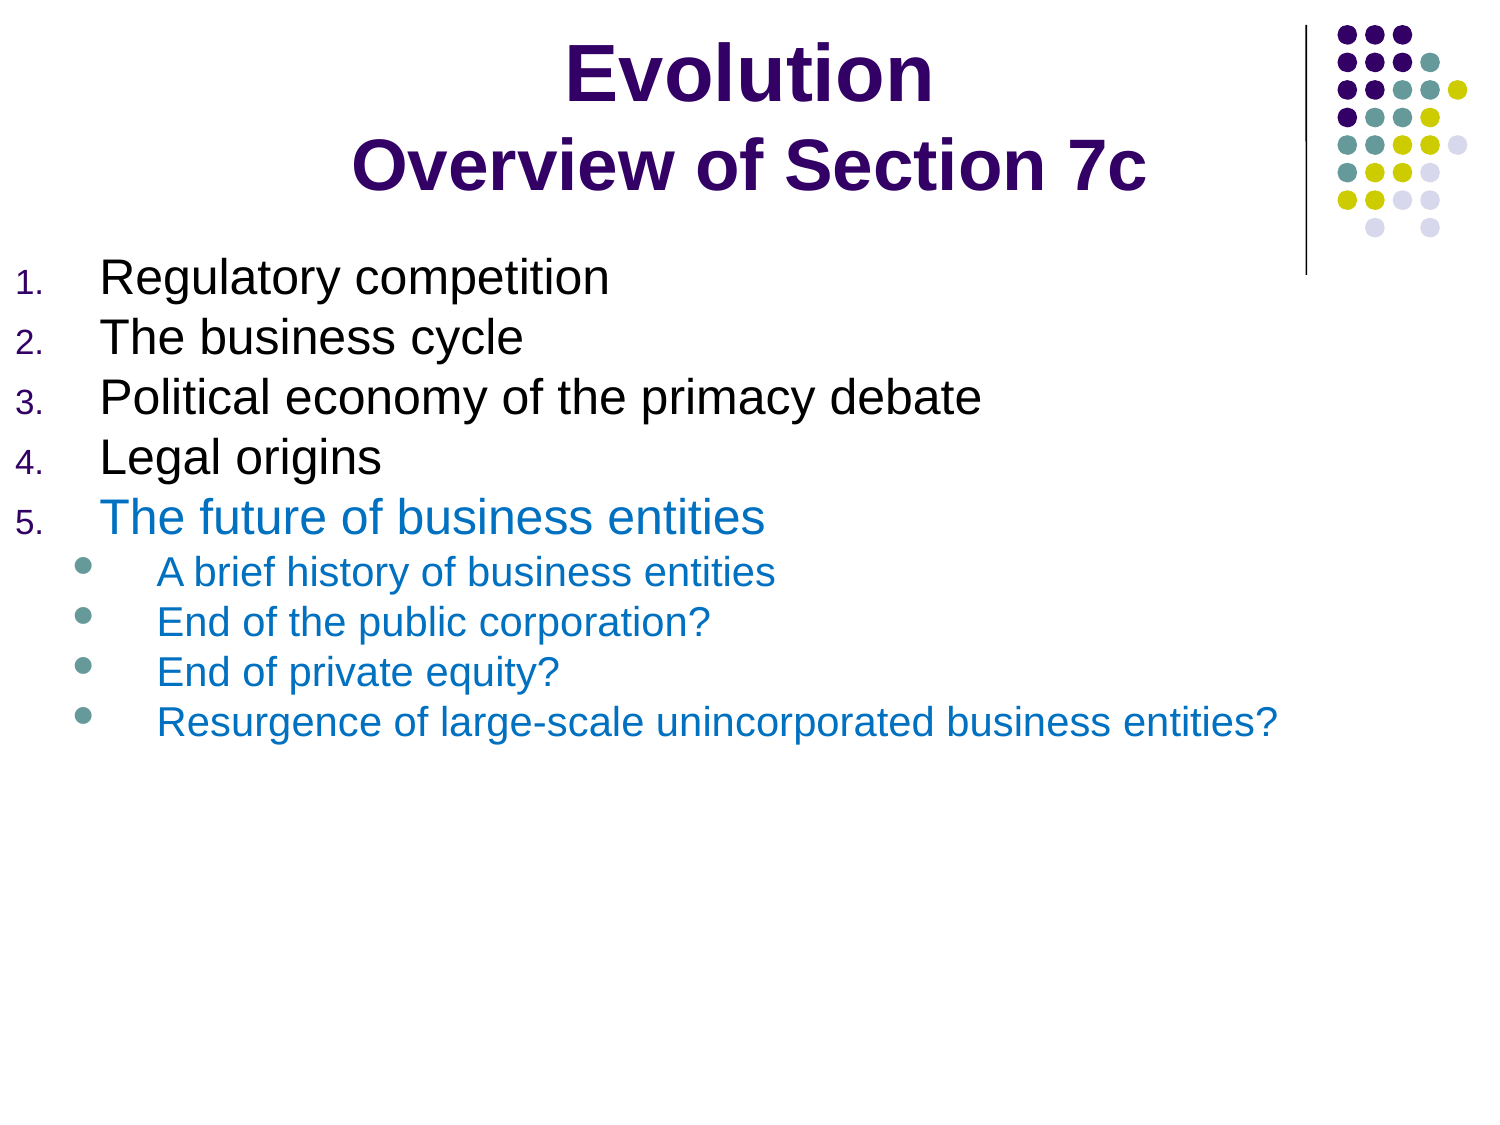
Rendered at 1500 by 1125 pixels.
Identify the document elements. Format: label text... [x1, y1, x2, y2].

title Evolution Overview of Section 7c [0, 0, 1500, 213]
list Regulatory competition The business cycle Political economy of the primacy debate Legal origins The future of business entities A brief history of business entities End of the public corporation? End of private equity? Resurgence of large-scale unincorporated business entities? [0, 237, 1500, 1088]
